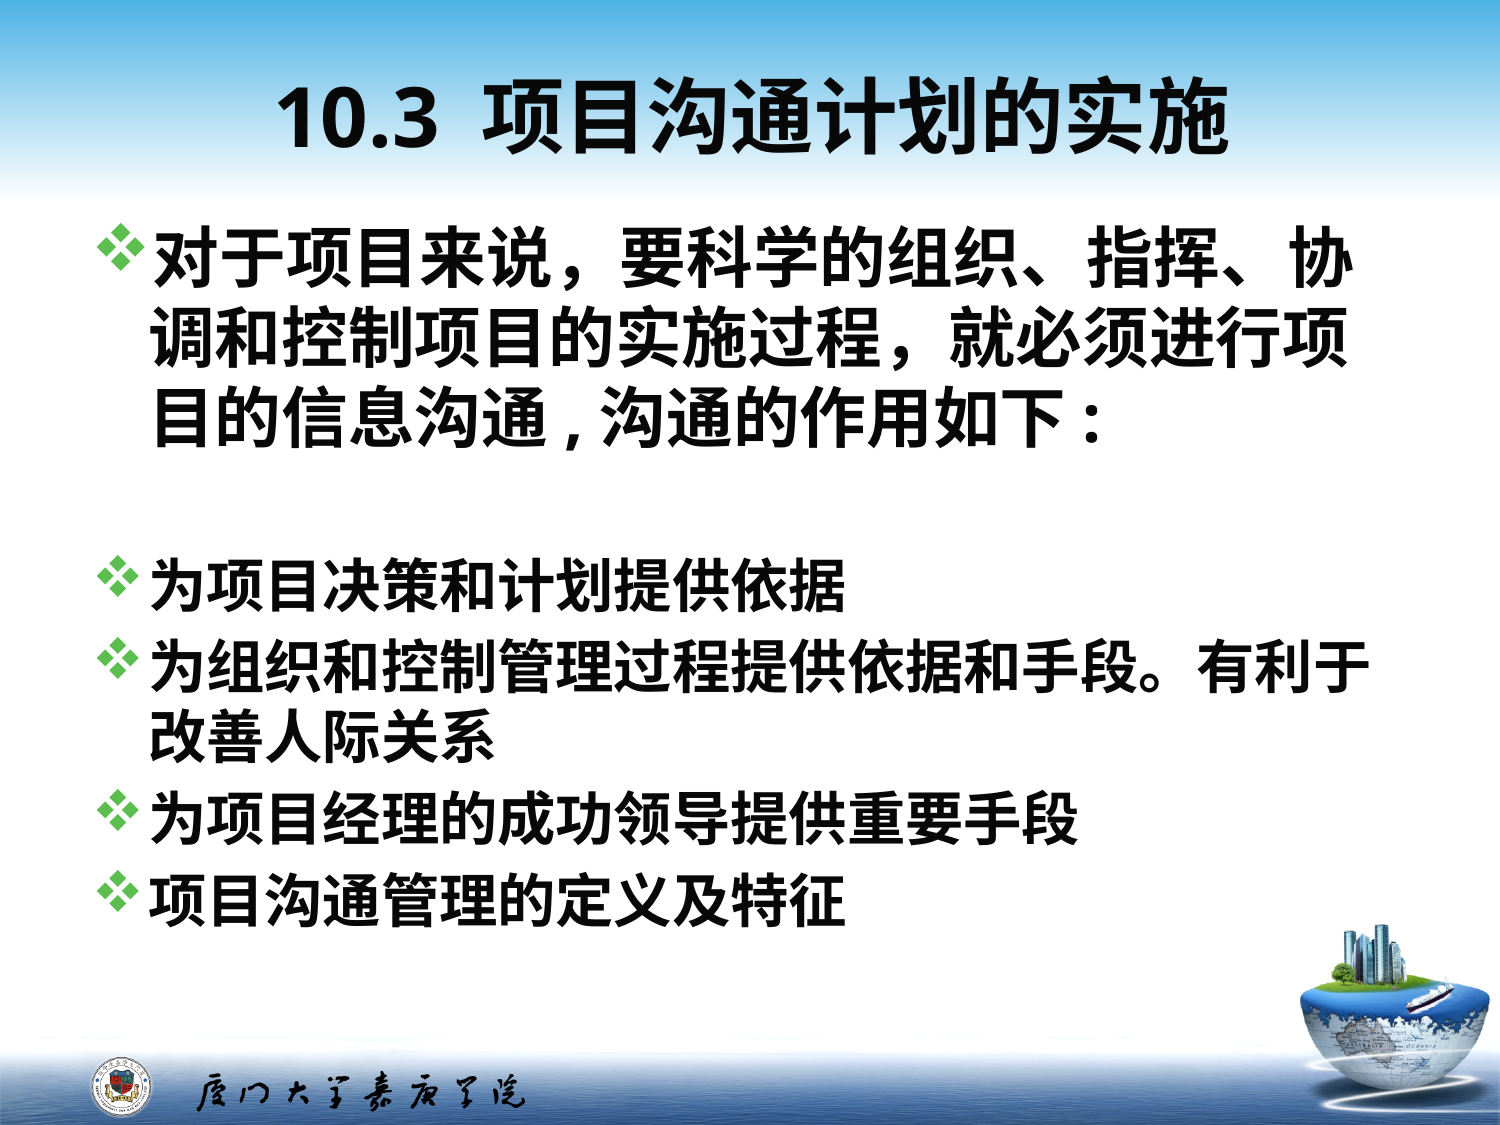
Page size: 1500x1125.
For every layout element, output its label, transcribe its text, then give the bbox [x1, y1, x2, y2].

picture [0, 970, 1500, 1125]
list 对于项目来说，要科学的组织、指挥、协调和控制项目的实施过程，就必须进行项目的信息沟通,沟通的作用如下: 为项目决策和计划提供依据 为组织和控制管理过程提供依据和手段。有利于改善人际关系 为项目经理的成功领导提供重要手段 项目沟通管理的定义及特征 [76, 207, 1428, 1034]
title 10.3 项目沟通计划的实施 [76, 42, 1428, 186]
